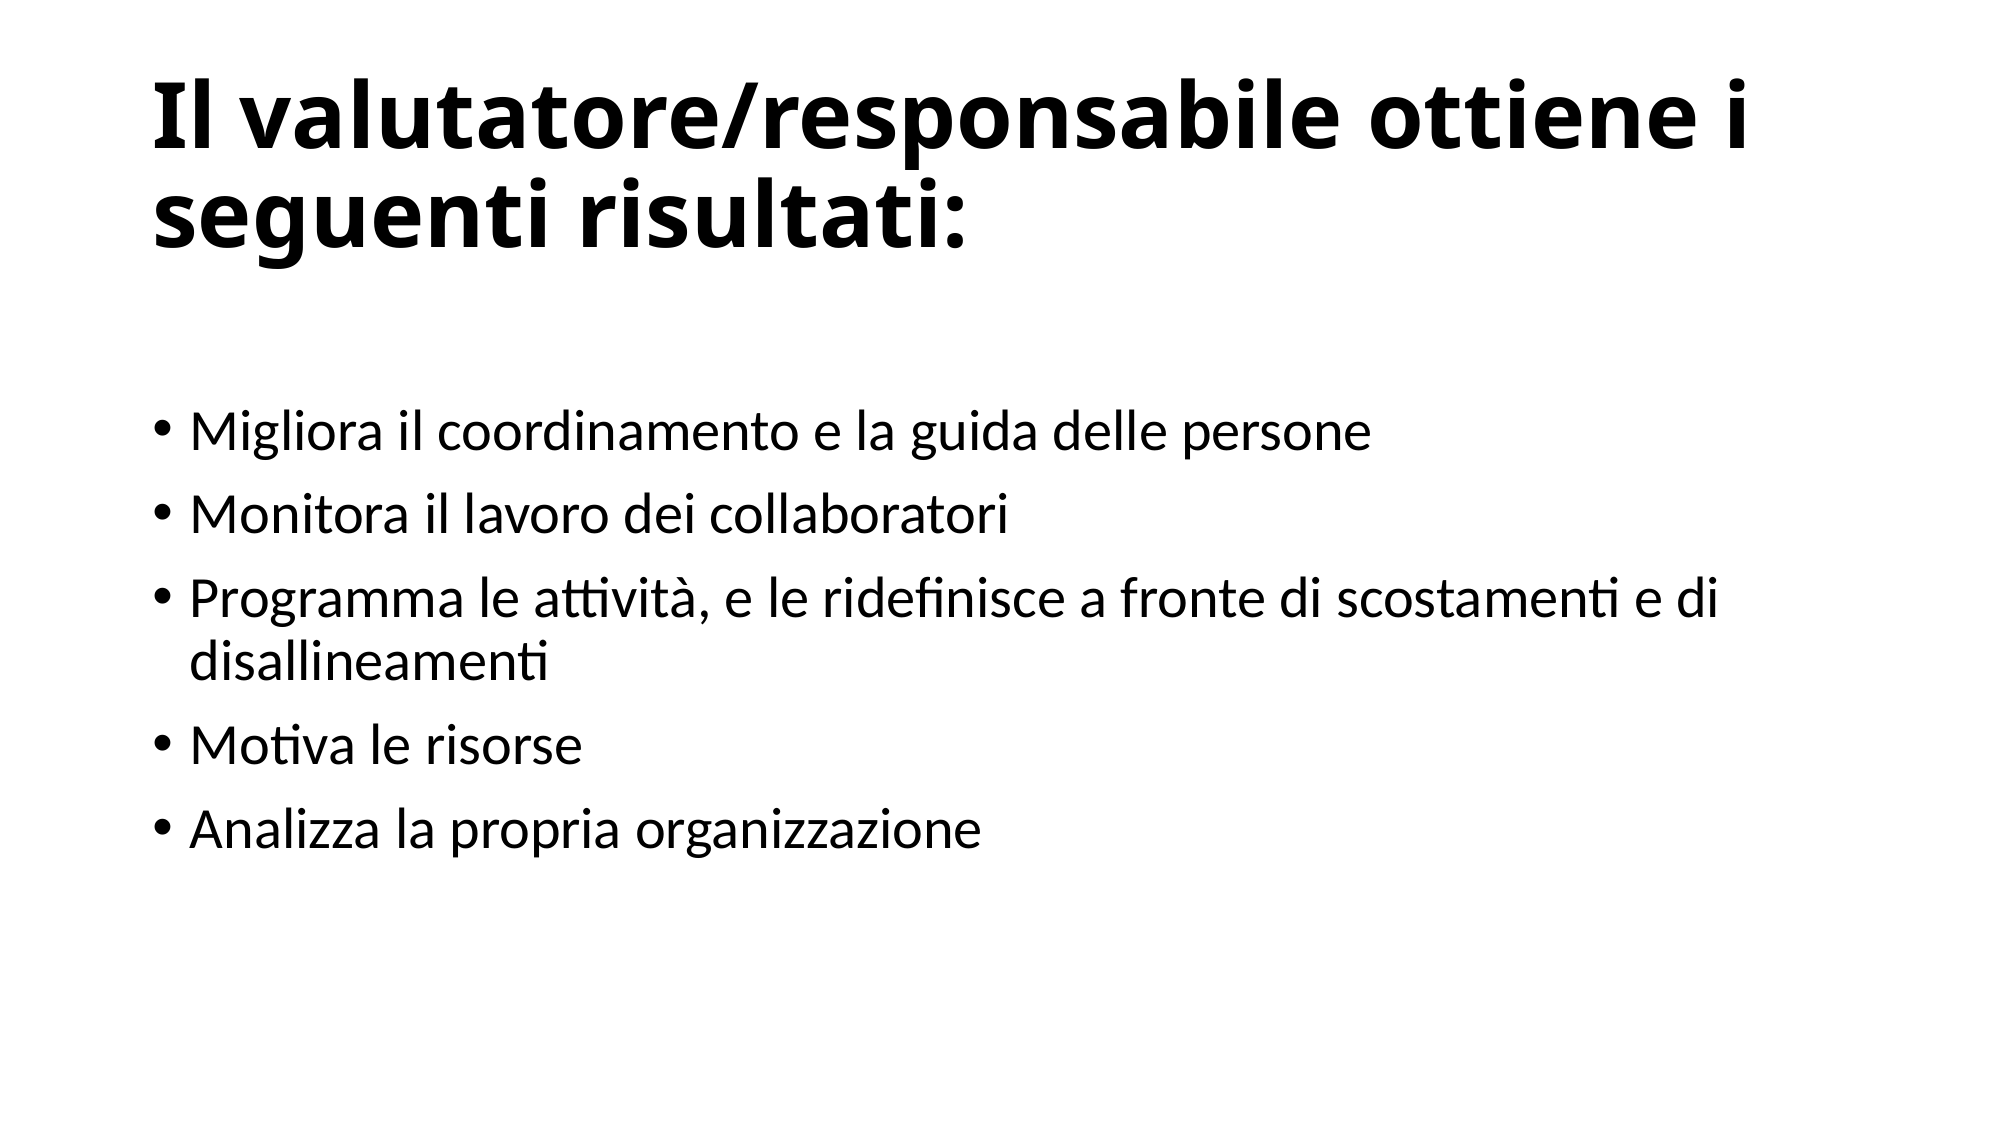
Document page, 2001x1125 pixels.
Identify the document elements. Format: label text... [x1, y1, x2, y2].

title Il valutatore/responsabile ottiene i seguenti risultati: [137, 59, 1863, 278]
list Migliora il coordinamento e la guida delle persone Monitora il lavoro dei collaboratori Programma le attività, e le ridefinisce a fronte di scostamenti e di disallineamenti Motiva le risorse Analizza la propria organizzazione [137, 392, 1863, 1107]
